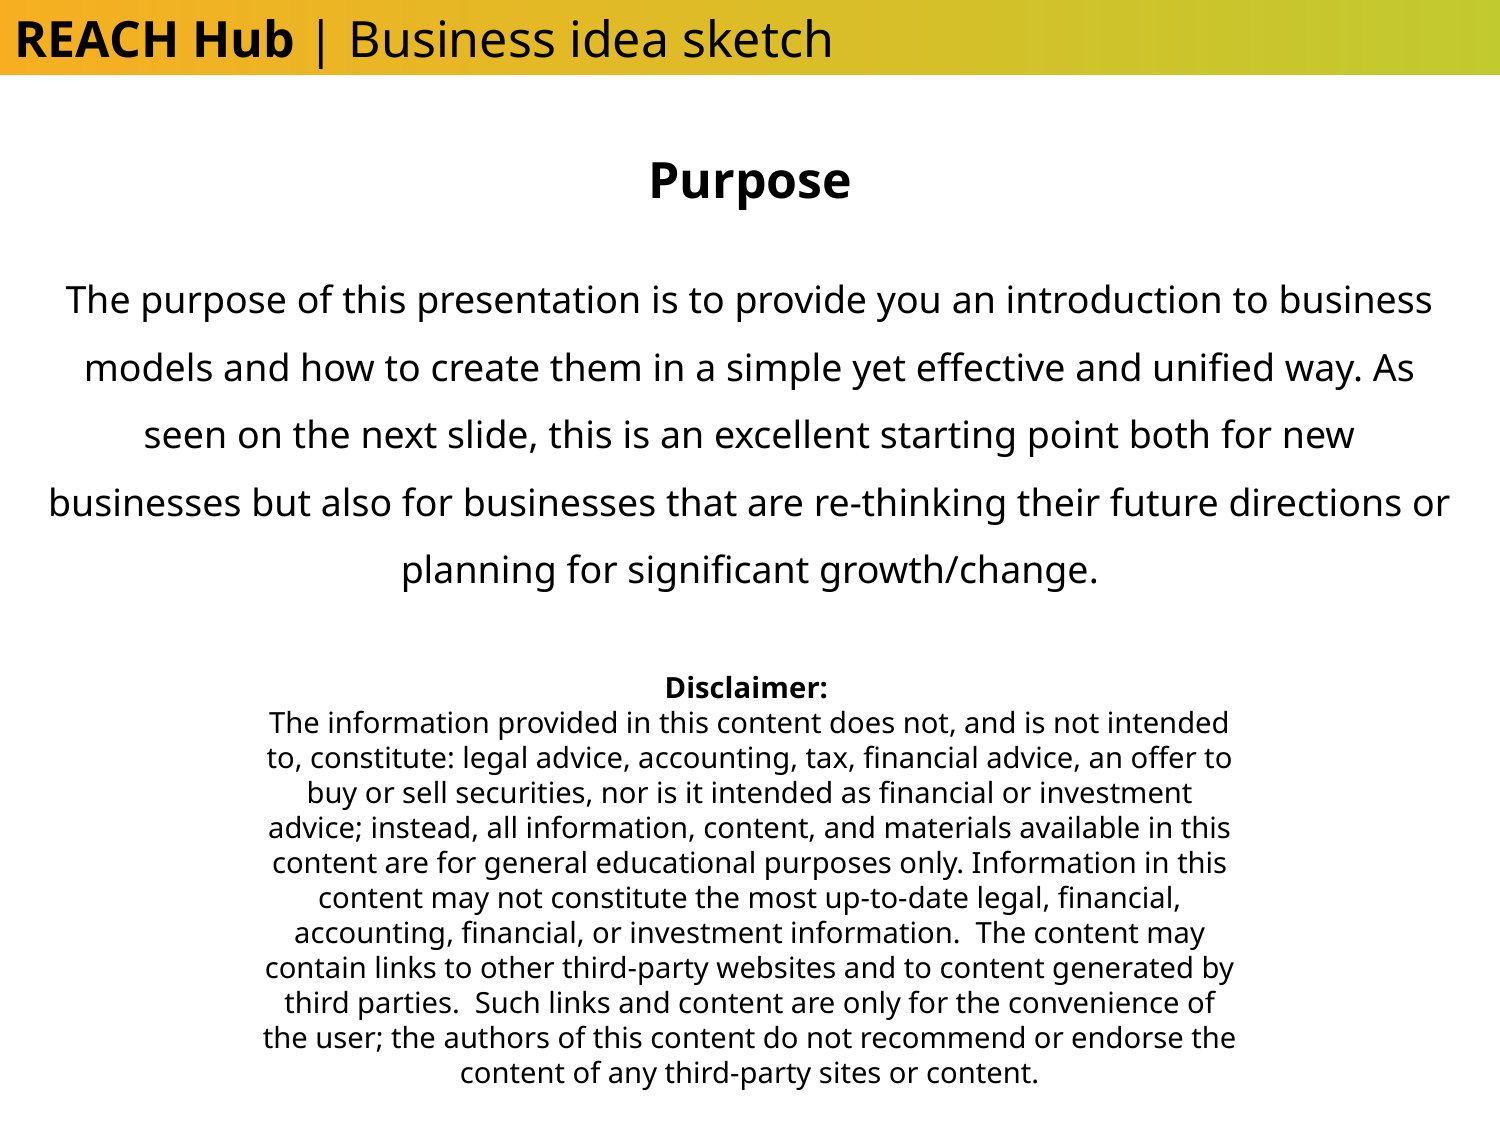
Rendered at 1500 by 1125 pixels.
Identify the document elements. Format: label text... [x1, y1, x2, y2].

text_box REACH Hub | Business idea sketch [0, 0, 1500, 75]
text_box Disclaimer: The information provided in this content does not, and is not intended to, constitute: legal advice, accounting, tax, financial advice, an offer to buy or sell securities, nor is it intended as financial or investment advice; instead, all information, content, and materials available in this content are for general educational purposes only. Information in this content may not constitute the most up-to-date legal, financial, accounting, financial, or investment information. The content may contain links to other third-party websites and to content generated by third parties. Such links and content are only for the convenience of the user; the authors of this content do not recommend or endorse the content of any third-party sites or content. [246, 662, 1254, 1097]
text_box Purpose The purpose of this presentation is to provide you an introduction to business models and how to create them in a simple yet effective and unified way. As seen on the next slide, this is an excellent starting point both for new businesses but also for businesses that are re-thinking their future directions or planning for significant growth/change. [30, 141, 1470, 599]
